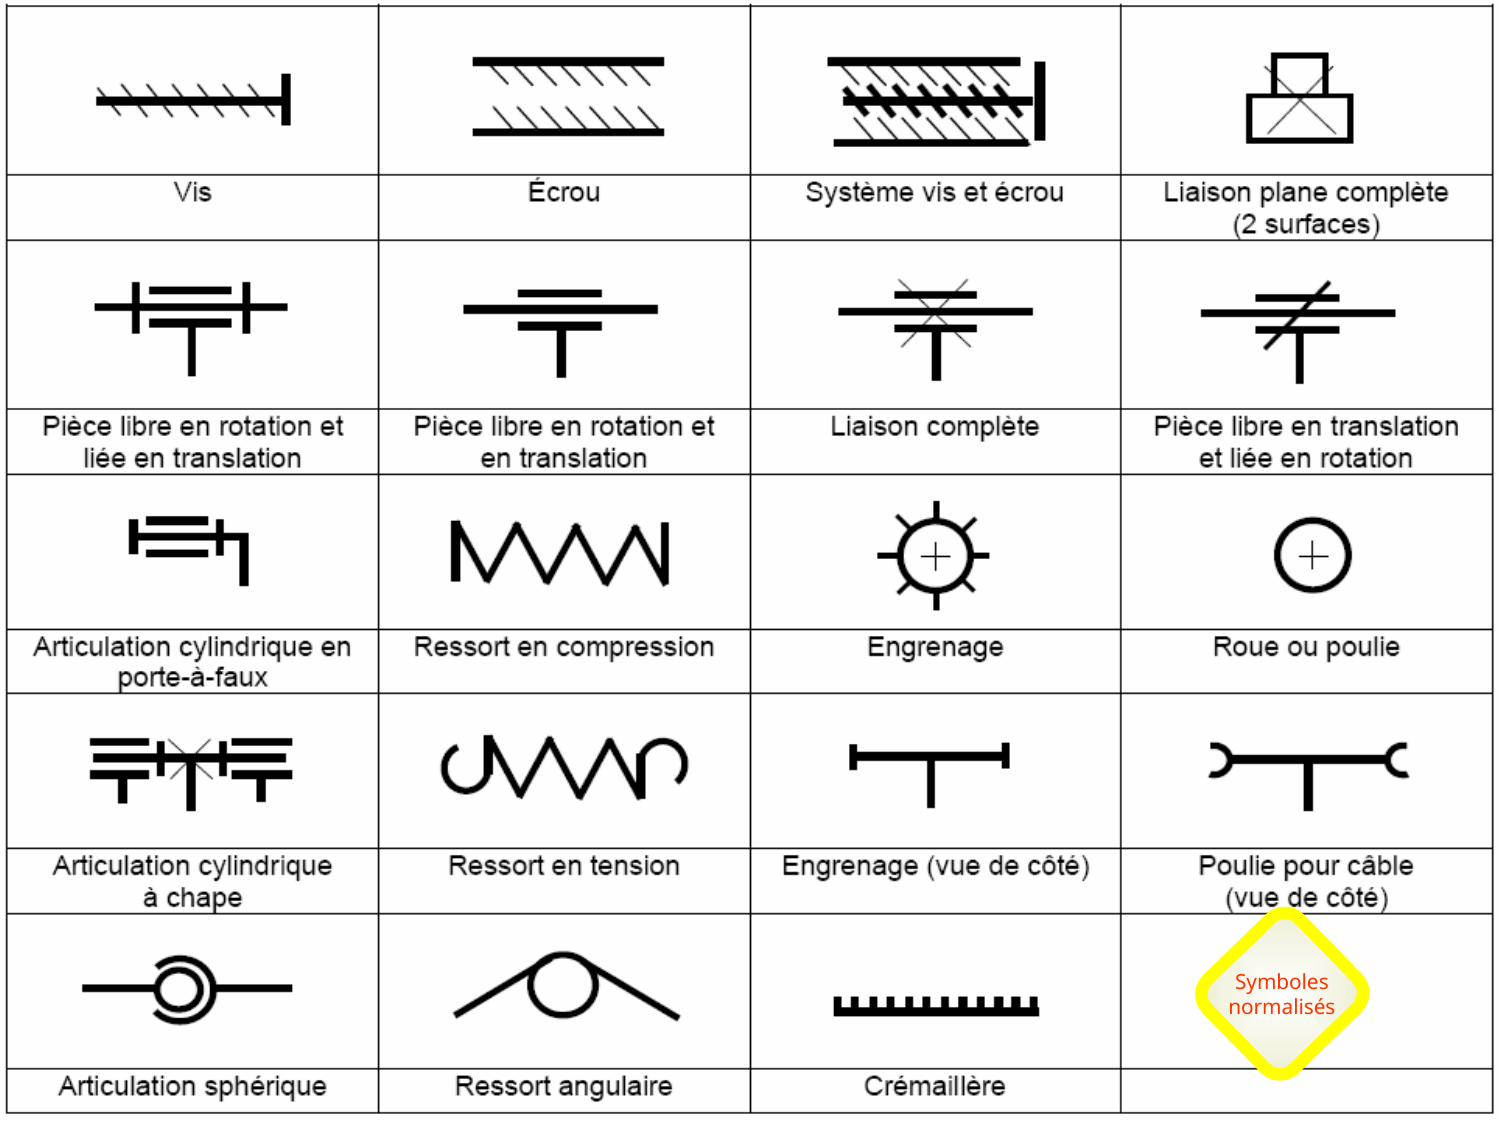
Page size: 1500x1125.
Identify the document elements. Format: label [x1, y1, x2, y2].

text_box [1198, 931, 1366, 1056]
picture [0, 0, 1500, 1120]
